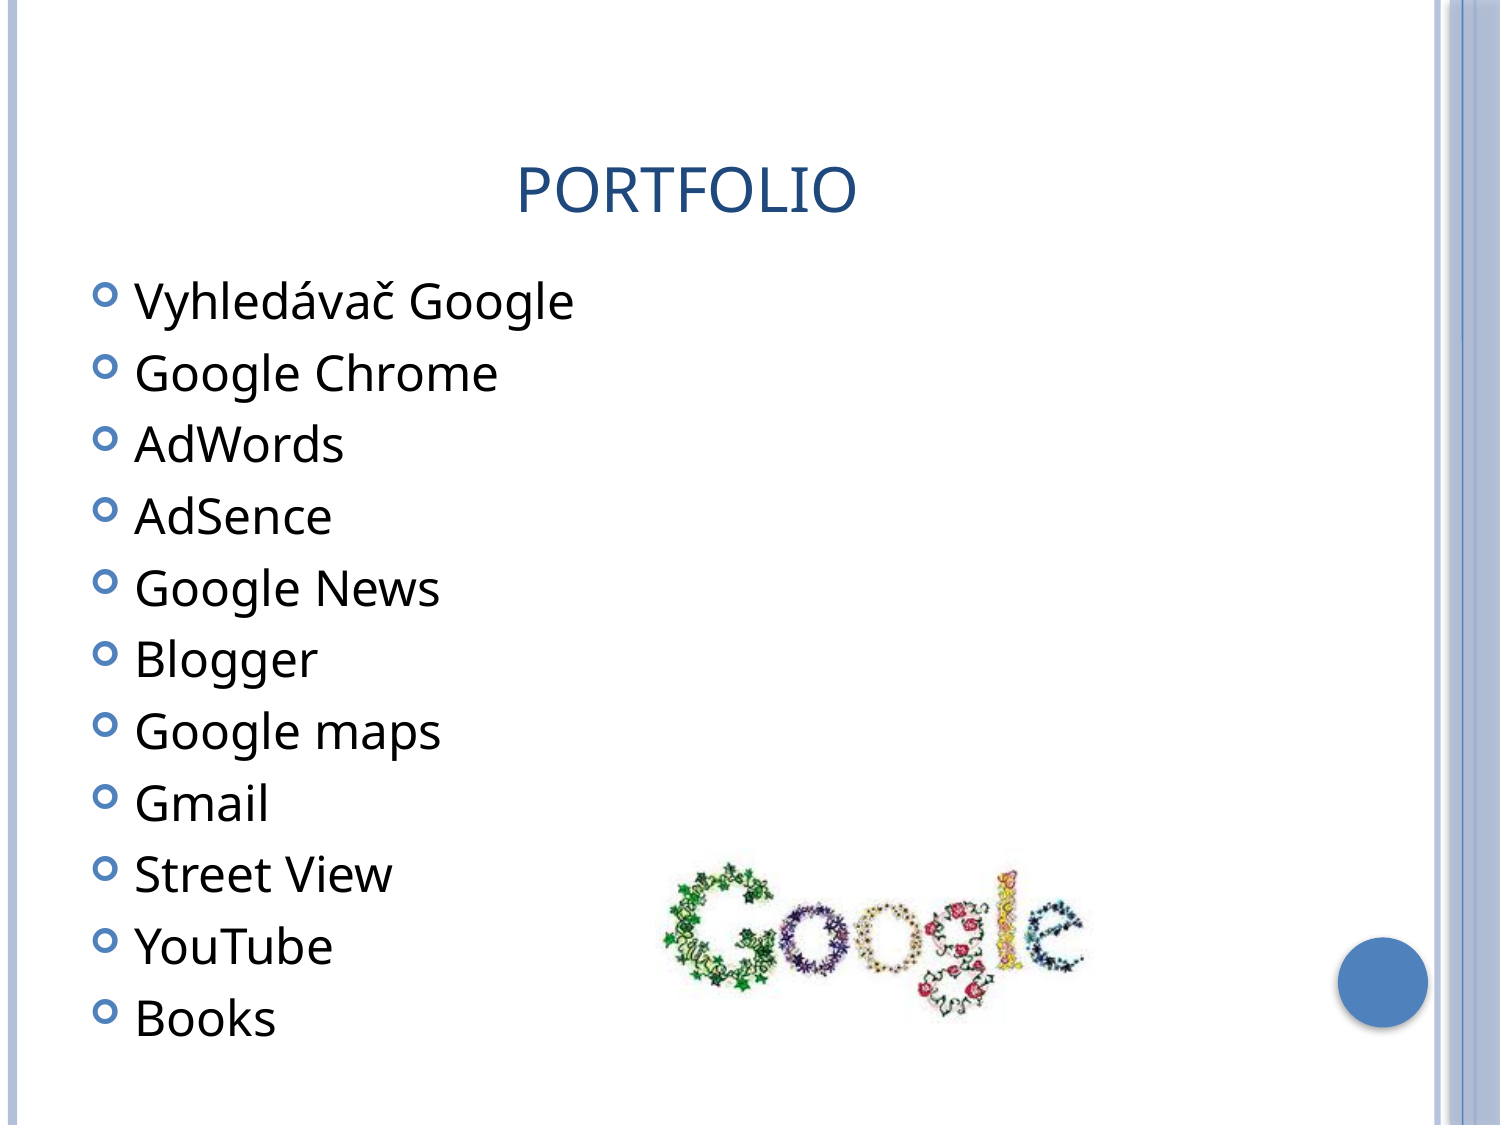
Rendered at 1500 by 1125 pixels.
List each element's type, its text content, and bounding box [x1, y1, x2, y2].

title Portfolio [75, 45, 1300, 233]
picture [654, 798, 1096, 1081]
list Vyhledávač Google Google Chrome AdWords AdSence Google News Blogger Google maps Gmail Street View YouTube Books [75, 262, 1300, 1062]
